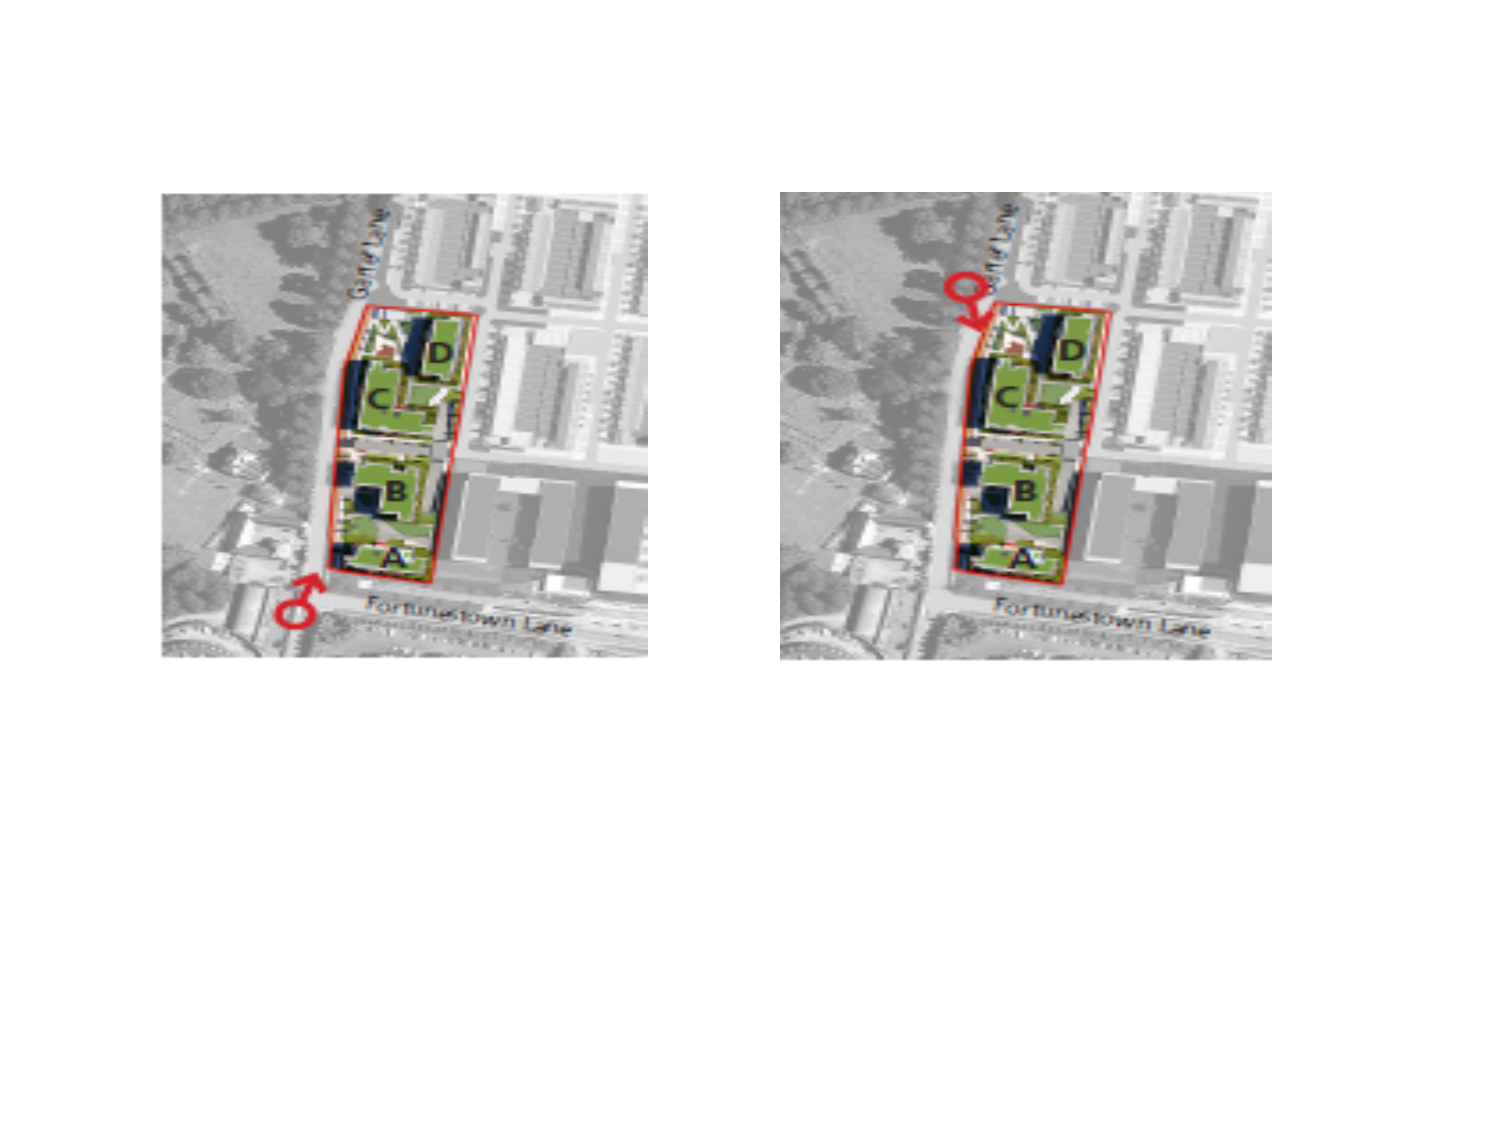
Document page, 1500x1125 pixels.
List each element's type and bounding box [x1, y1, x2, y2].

picture [780, 192, 1272, 666]
picture [156, 192, 648, 666]
